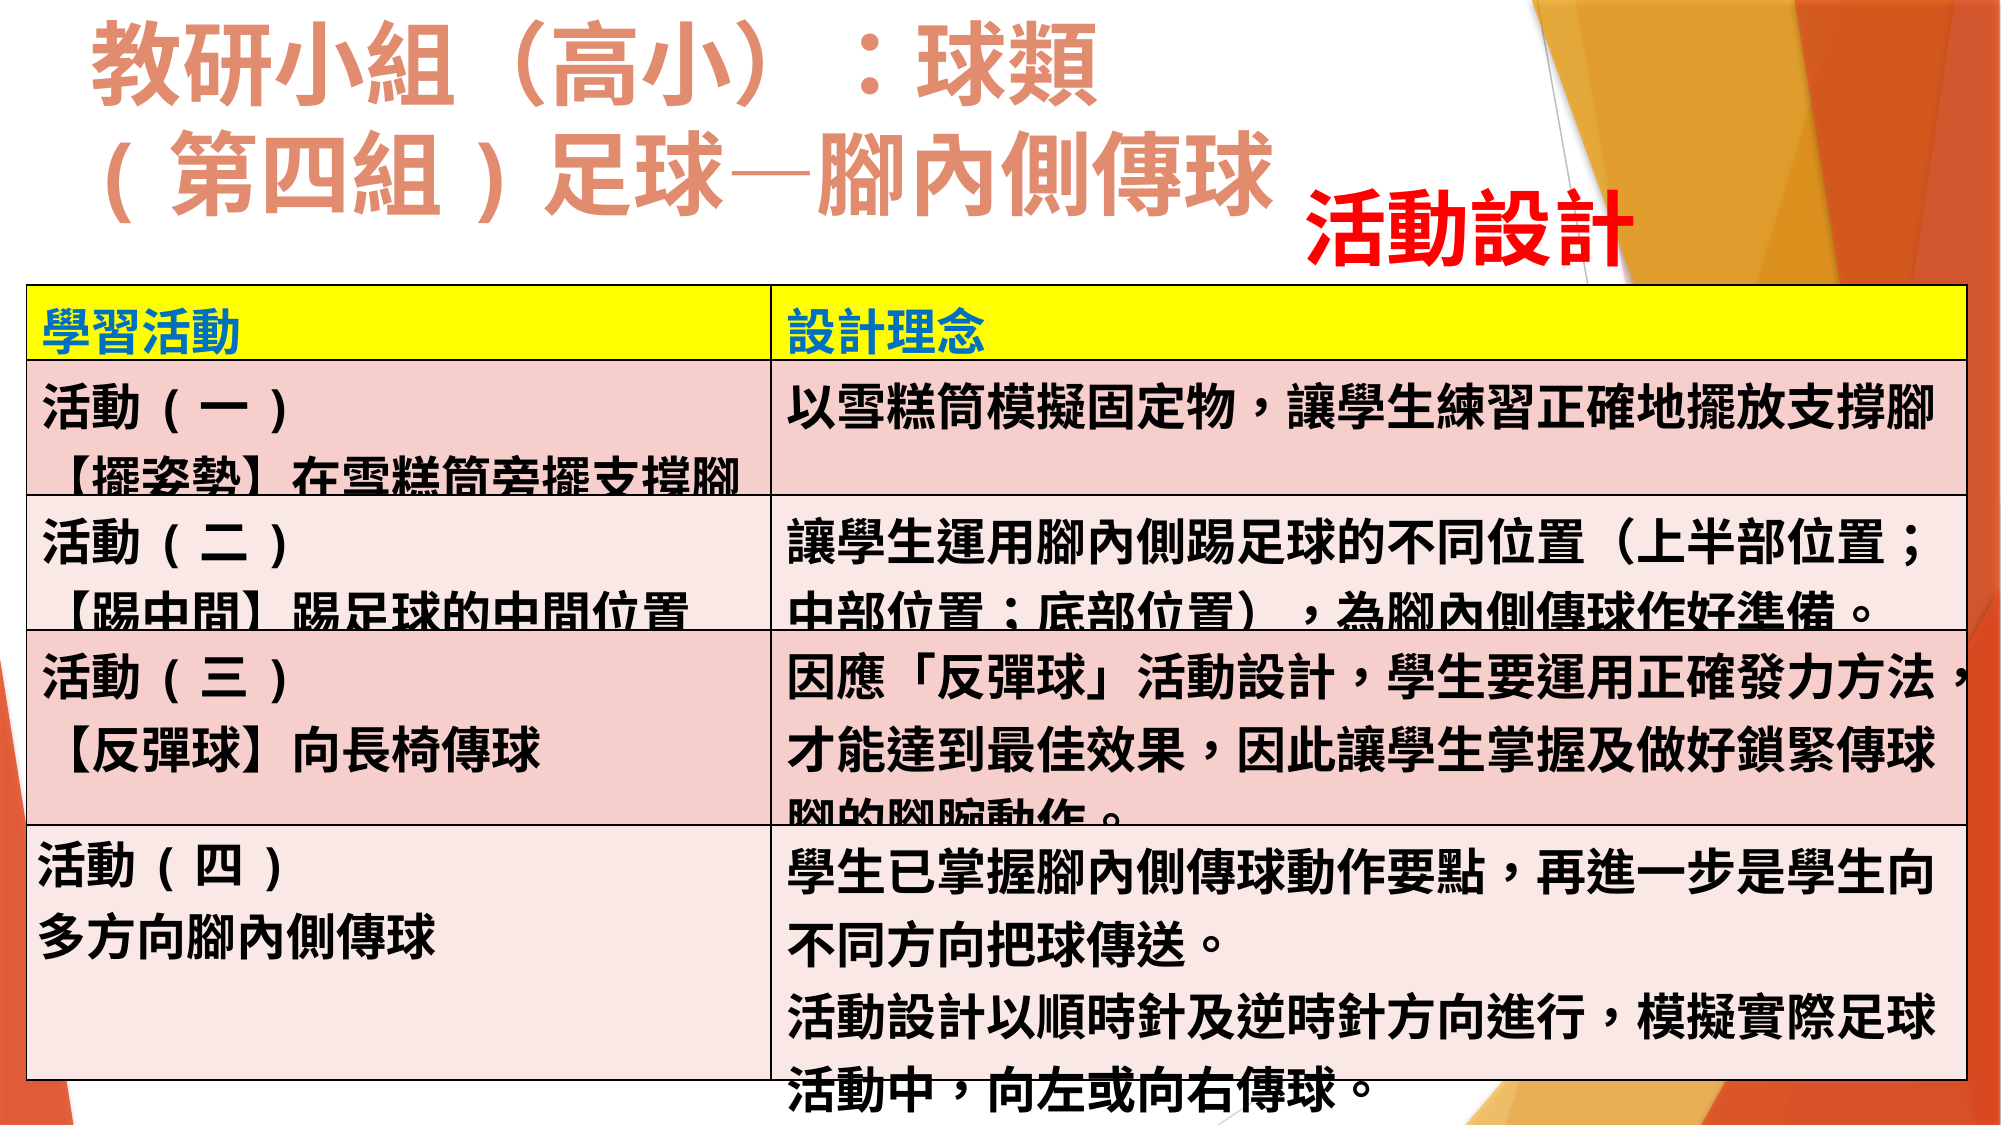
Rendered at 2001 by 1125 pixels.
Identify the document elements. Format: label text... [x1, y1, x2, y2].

table_cell 以雪糕筒模擬固定物，讓學生練習正確地擺放支撐腳 [772, 361, 1966, 494]
text_box 教研小組（高小）：球類 (第四組)足球—腳內側傳球 [75, 0, 1813, 235]
table_cell 活動(三) 【反彈球】向長椅傳球 [27, 631, 770, 824]
table_cell 活動(二) 【踢中間】踢足球的中間位置 [27, 496, 770, 629]
table_cell 讓學生運用腳內側踢足球的不同位置（上半部位置；中部位置；底部位置），為腳內側傳球作好準備。 [772, 496, 1966, 629]
table_header 學習活動 [27, 286, 770, 359]
text_box 活動設計 [1288, 168, 1682, 284]
table_cell 學生已掌握腳內側傳球動作要點，再進一步是學生向不同方向把球傳送。 活動設計以順時針及逆時針方向進行，模擬實際足球活動中，向左或向右傳球。 [772, 826, 1966, 1079]
table_cell 因應「反彈球」活動設計，學生要運用正確發力方法，才能達到最佳效果，因此讓學生掌握及做好鎖緊傳球腳的腳腕動作。 [772, 631, 1966, 824]
table_cell 活動(四) 多方向腳內側傳球 [27, 826, 770, 1079]
table_cell 活動(一) 【擺姿勢】在雪糕筒旁擺支撐腳 [27, 361, 770, 494]
table_header 設計理念 [772, 286, 1966, 359]
